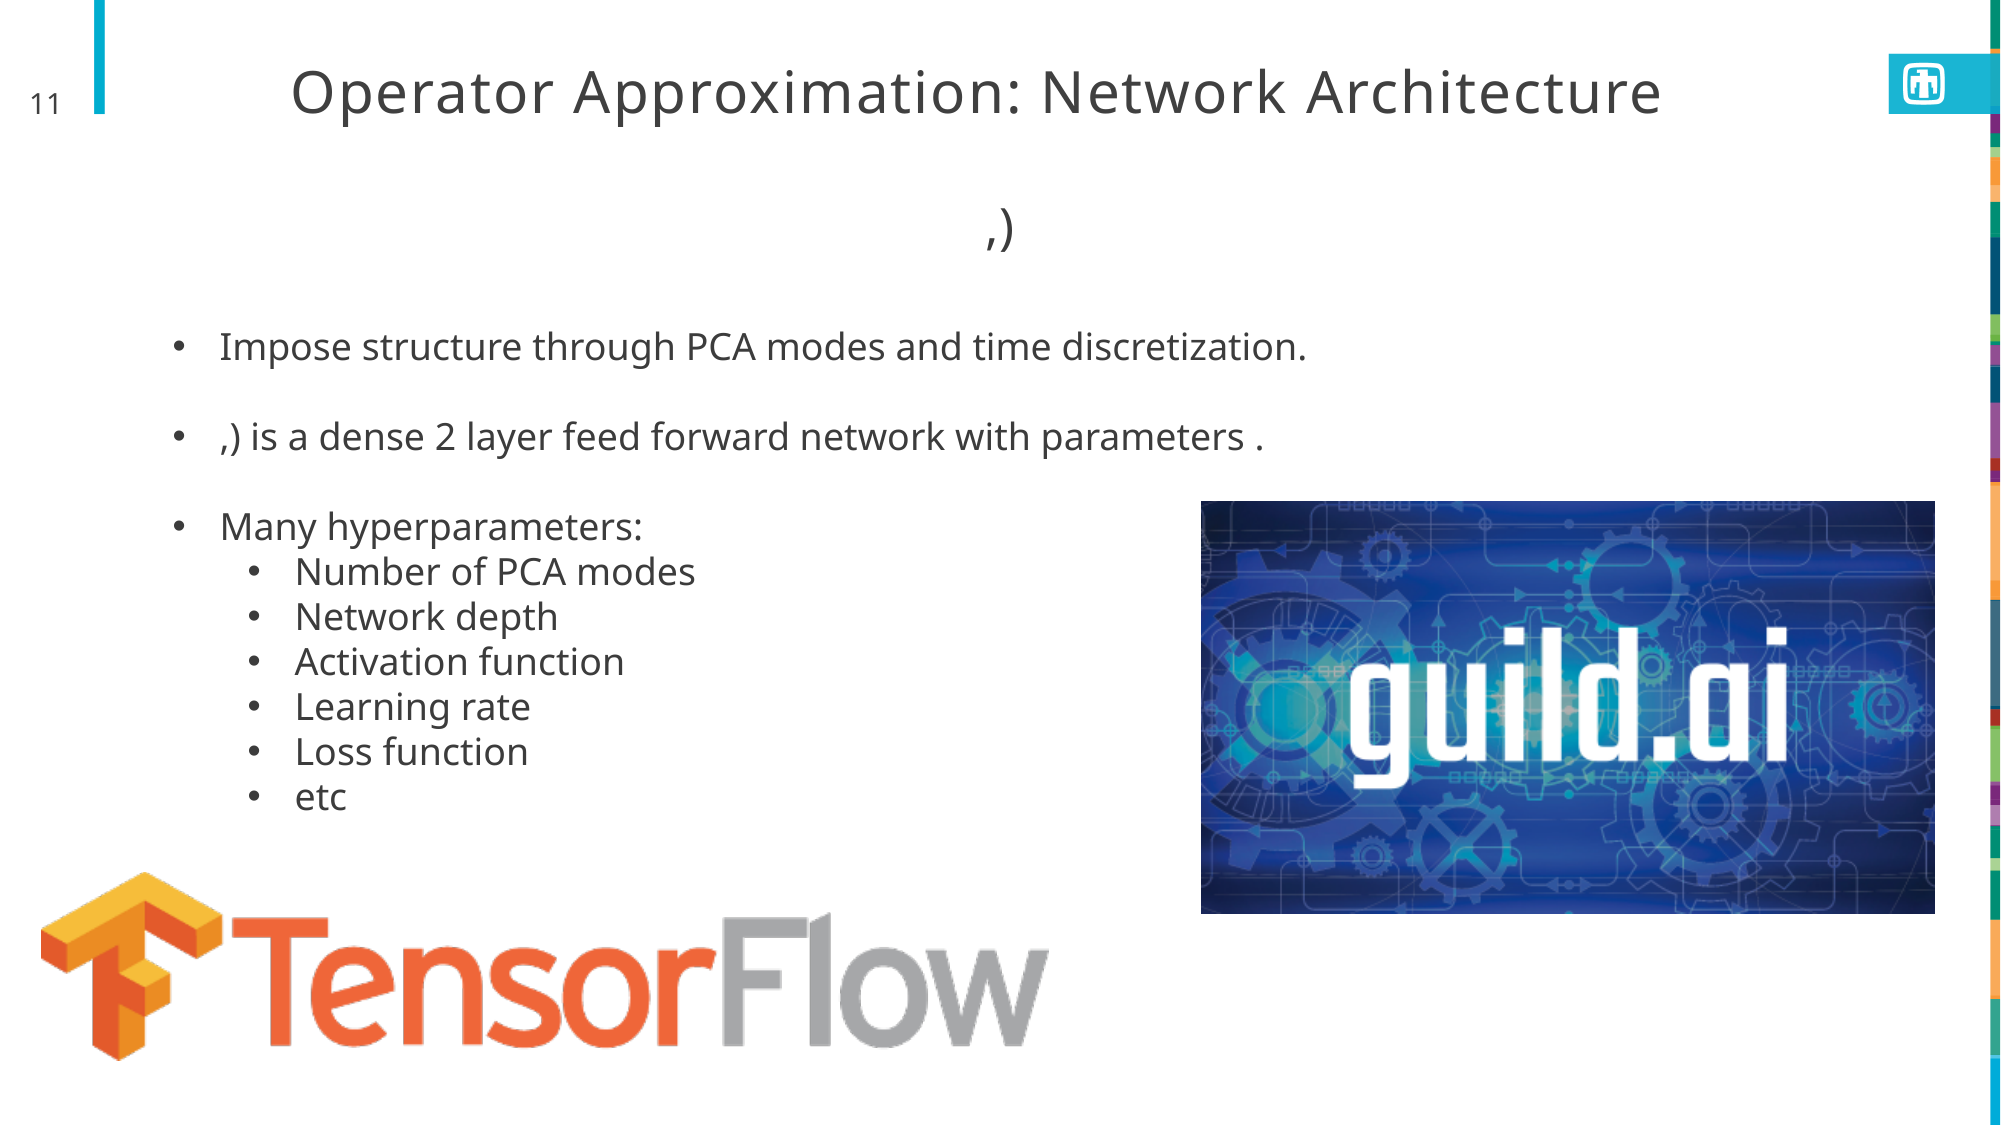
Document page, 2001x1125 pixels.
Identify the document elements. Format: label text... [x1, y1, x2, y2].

picture [0, 0, 2001, 1125]
title Operator Approximation: Network Architecture [118, 58, 1838, 153]
slide_number 11 [0, 58, 92, 153]
